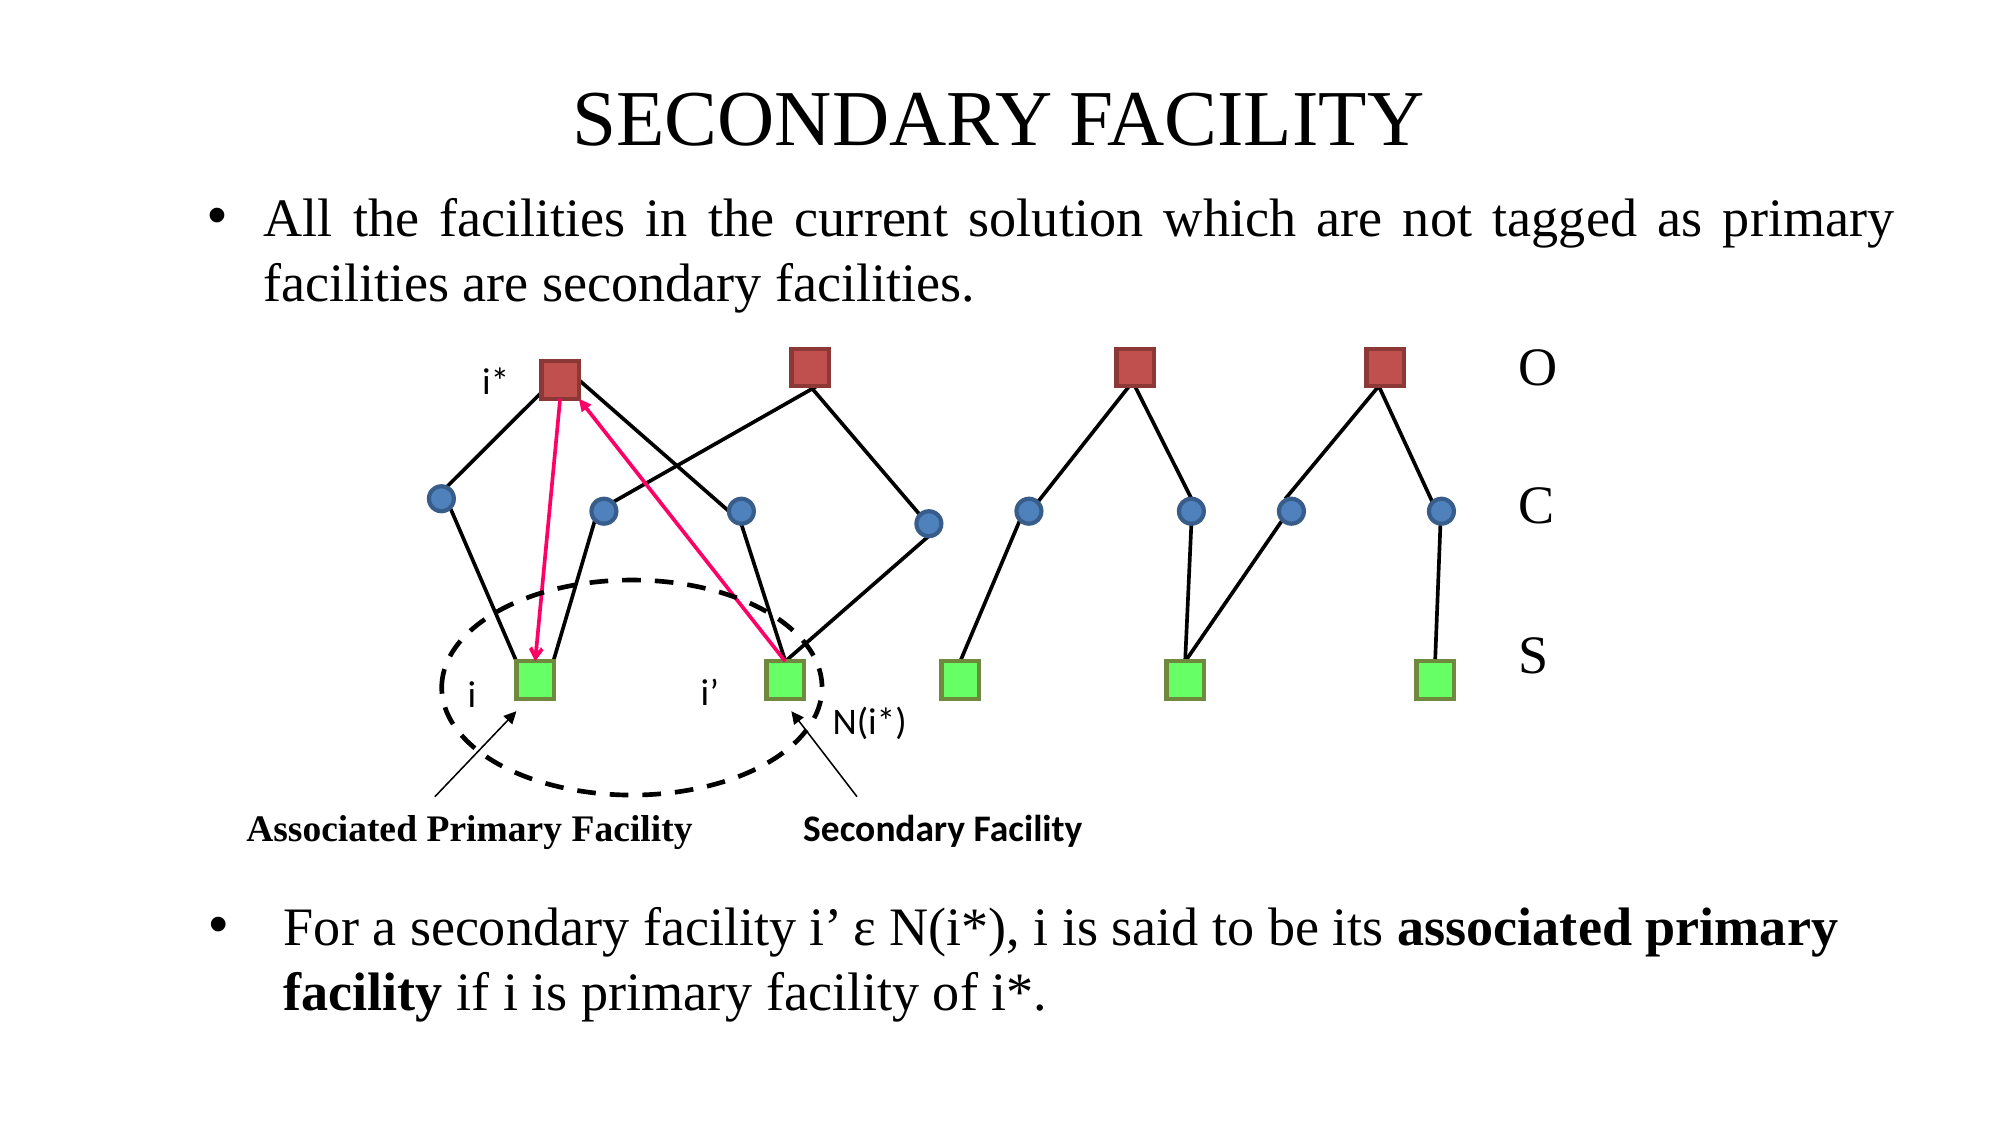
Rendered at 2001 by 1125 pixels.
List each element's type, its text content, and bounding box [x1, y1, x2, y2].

text_box [428, 486, 454, 512]
text_box C [1503, 461, 1592, 542]
text_box For a secondary facility i’ ɛ N(i*), i is said to be its associated primary facility if i is primary facility of i*. [194, 883, 1889, 1029]
text_box S [1503, 611, 1592, 692]
text_box i [452, 663, 521, 723]
text_box N(i*) [817, 689, 927, 750]
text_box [578, 398, 786, 662]
text_box [1278, 498, 1304, 524]
text_box [1366, 348, 1404, 387]
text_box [791, 711, 858, 797]
text_box SECONDARY FACILITY [323, 30, 1674, 174]
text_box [535, 398, 561, 662]
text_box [434, 711, 517, 797]
text_box [1116, 348, 1154, 387]
text_box [1416, 661, 1454, 699]
text_box [1428, 498, 1454, 524]
text_box [541, 361, 579, 399]
text_box i’ [685, 662, 753, 720]
text_box [1016, 498, 1042, 524]
text_box [440, 583, 824, 797]
text_box Secondary Facility [788, 796, 1133, 857]
text_box i* [467, 349, 535, 410]
text_box [916, 511, 942, 537]
text_box Associated Primary Facility [231, 796, 724, 857]
text_box [791, 348, 829, 387]
text_box All the facilities in the current solution which are not tagged as primary facilities are secondary facilities. [192, 174, 1912, 324]
text_box [941, 661, 979, 699]
text_box O [1503, 323, 1592, 404]
text_box [1166, 661, 1204, 699]
text_box [1178, 498, 1204, 524]
